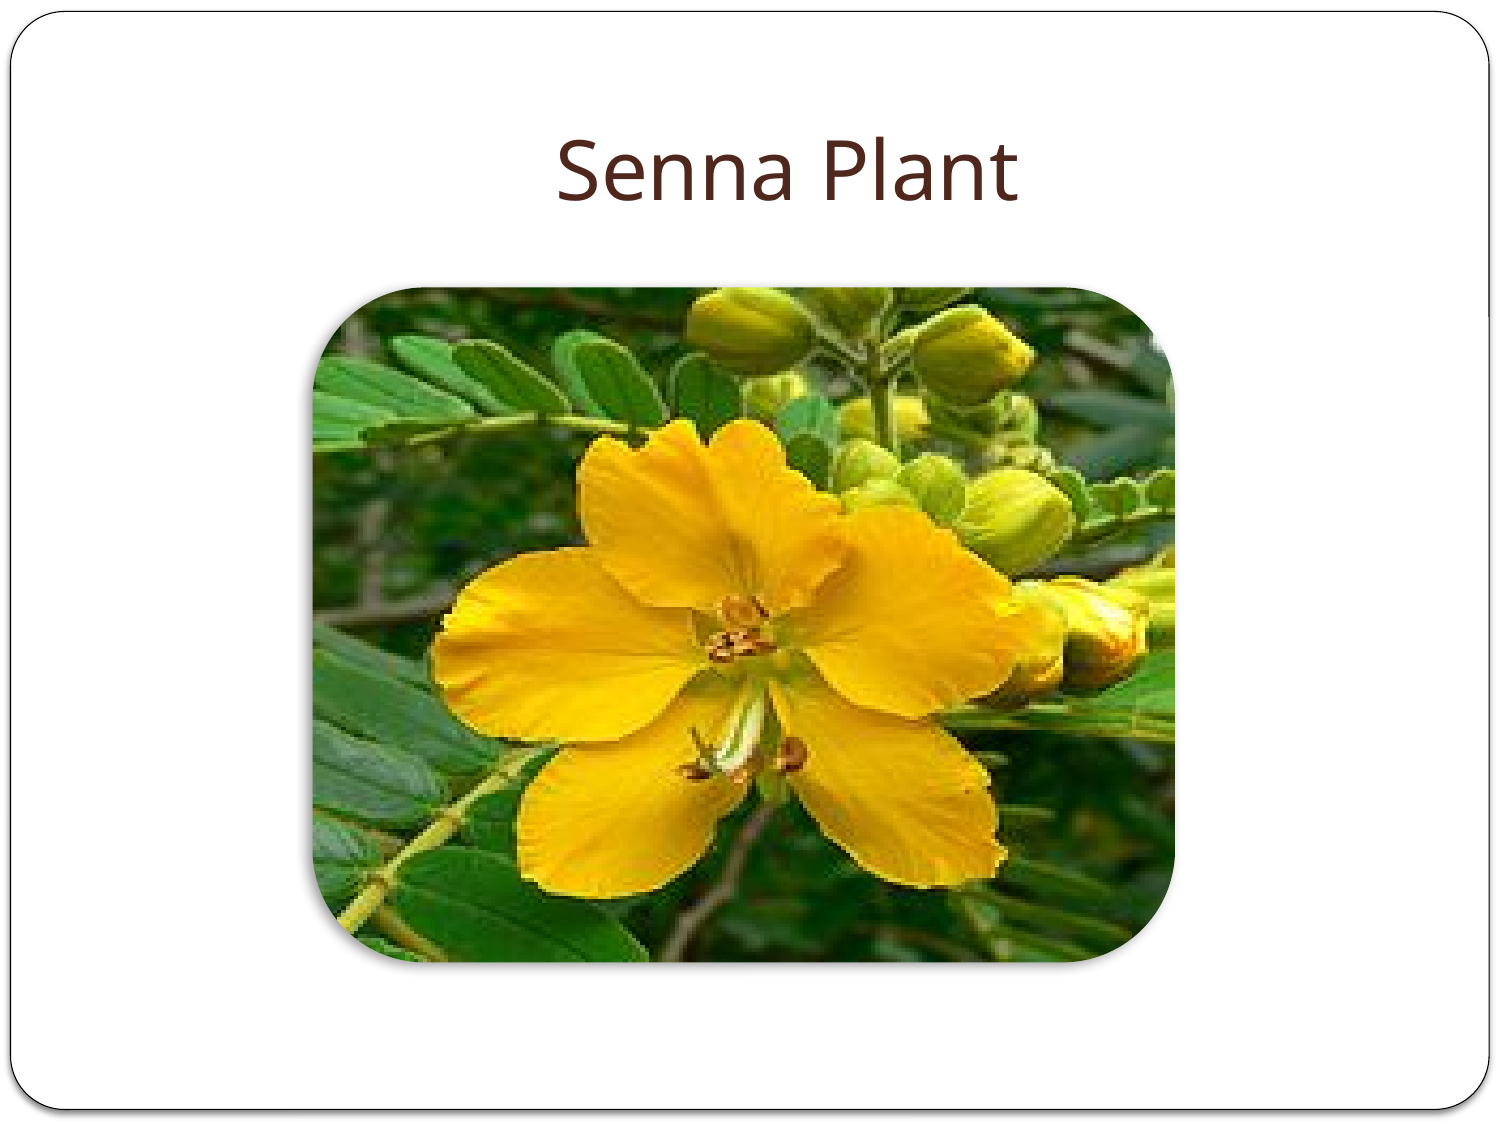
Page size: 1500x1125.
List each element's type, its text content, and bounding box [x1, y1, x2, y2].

title Senna Plant [150, 45, 1425, 233]
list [312, 287, 1176, 963]
